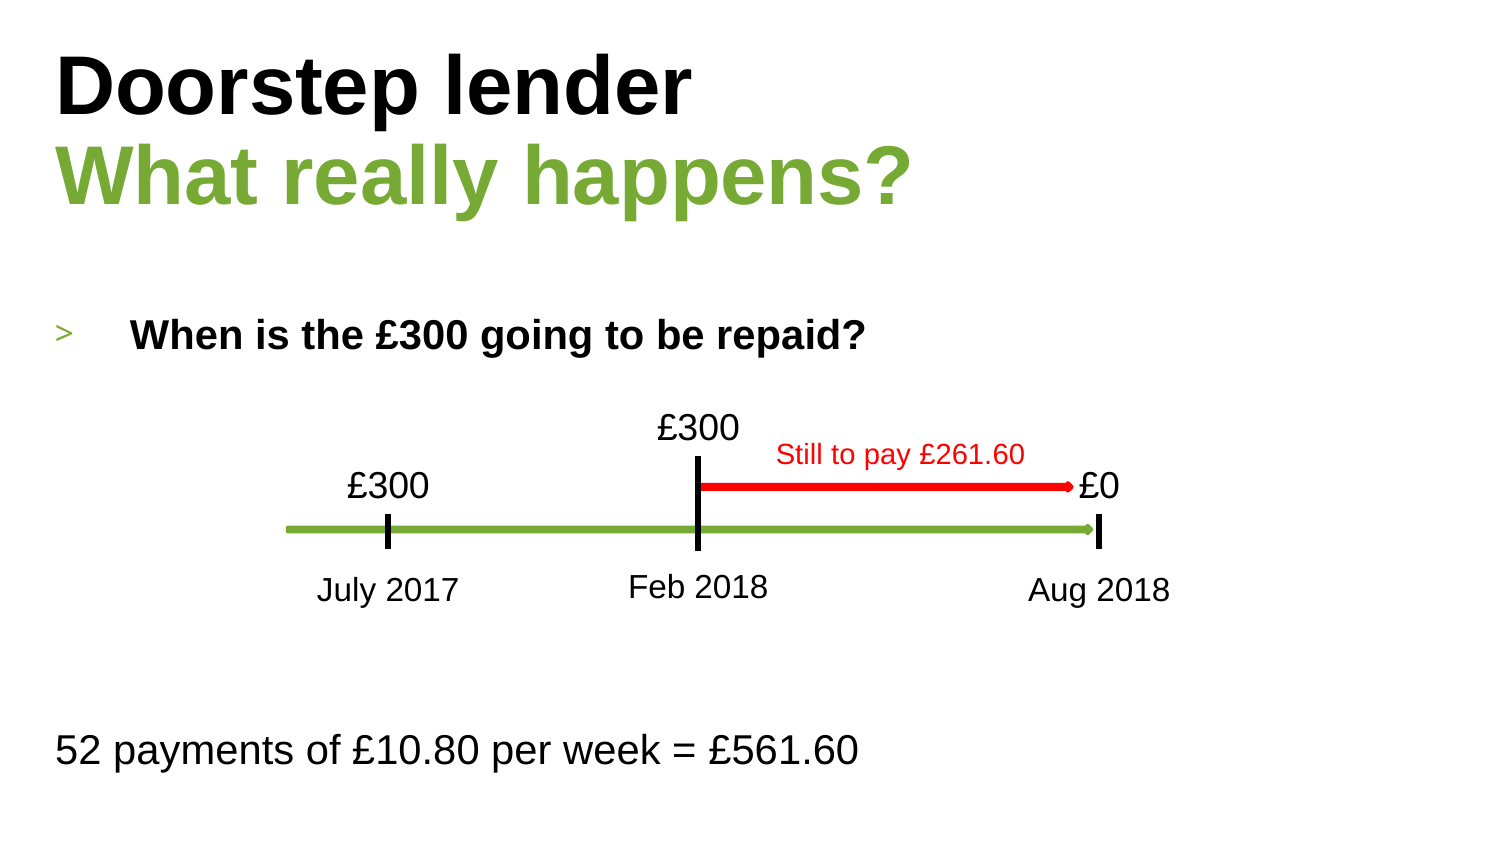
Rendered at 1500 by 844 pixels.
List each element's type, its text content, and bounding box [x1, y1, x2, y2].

text_box When is the £300 going to be repaid? [40, 300, 897, 395]
text_box [393, 525, 693, 534]
text_box £300 [326, 453, 451, 514]
text_box [285, 525, 383, 534]
text_box Still to pay £261.60 [718, 428, 1083, 478]
text_box £300 [636, 395, 761, 455]
text_box Feb 2018 [601, 558, 796, 613]
text_box £0 [1037, 453, 1162, 514]
title Doorstep lender What really happens? [40, 35, 1117, 158]
list 52 payments of £10.80 per week = £561.60 [40, 715, 1458, 810]
text_box [702, 523, 1094, 536]
text_box July 2017 [287, 561, 489, 616]
text_box Aug 2018 [998, 561, 1200, 616]
text_box [702, 482, 1037, 491]
